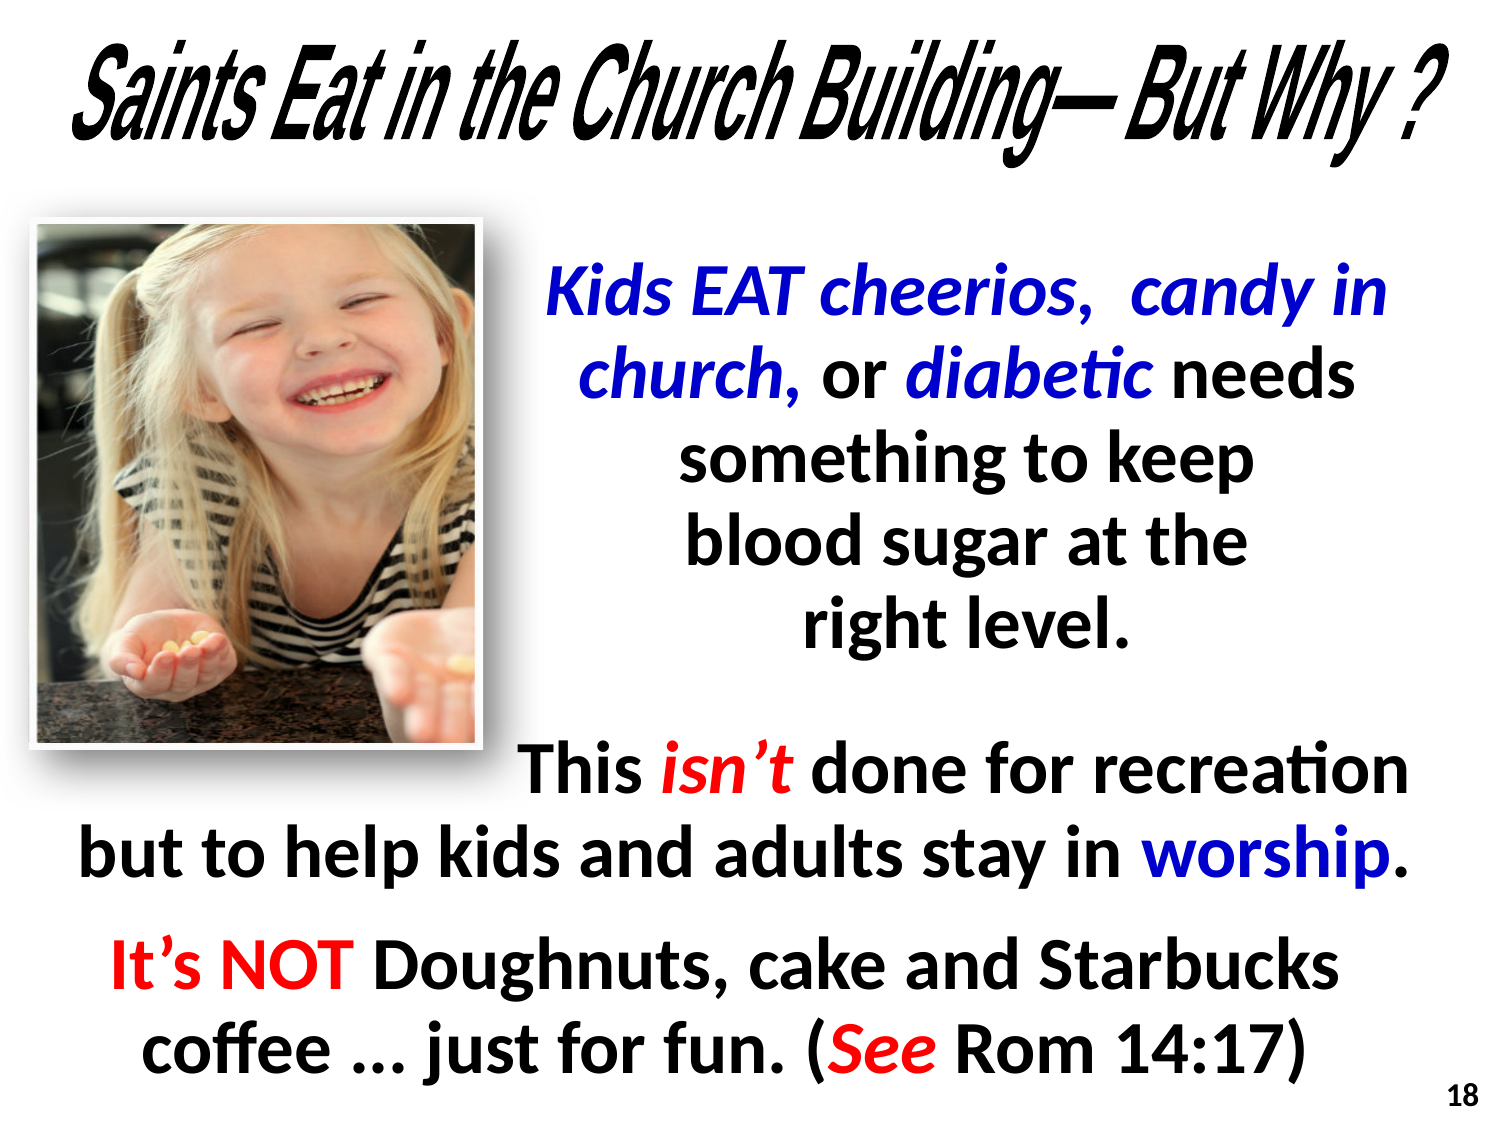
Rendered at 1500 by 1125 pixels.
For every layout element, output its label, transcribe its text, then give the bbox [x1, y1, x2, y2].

text_box It’s NOT Doughnuts, cake and Starbucks coffee ... just for fun. (See Rom 14:17) [2, 914, 1449, 1096]
text_box Kids EAT cheerios, candy in church, or diabetic needs something to keep blood sugar at the right level. [528, 239, 1407, 672]
picture [28, 217, 484, 750]
slide_number 18 [1156, 1062, 1495, 1123]
text_box This isn’t done for recreation but to help kids and adults stay in worship. [55, 718, 1427, 900]
